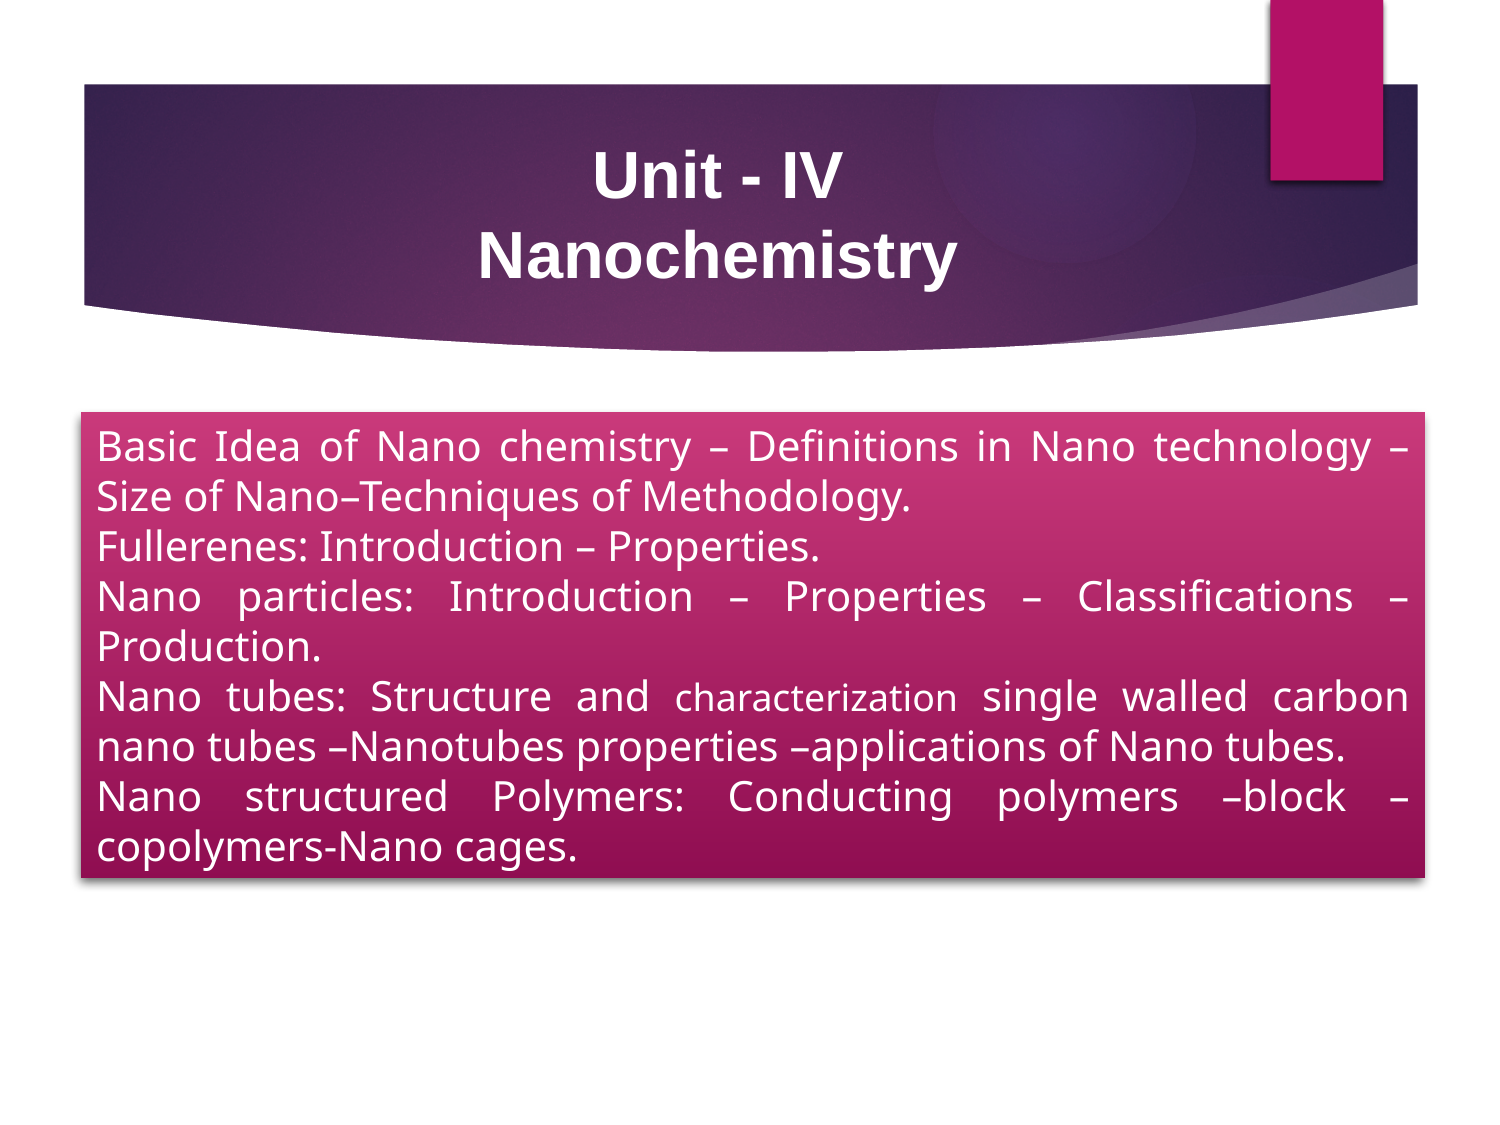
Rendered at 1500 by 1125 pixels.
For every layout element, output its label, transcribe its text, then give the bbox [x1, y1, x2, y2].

text_box Basic Idea of Nano chemistry – Definitions in Nano technology – Size of Nano–Techniques of Methodology. Fullerenes: Introduction – Properties. Nano particles: Introduction – Properties – Classifications – Production. Nano tubes: Structure and characterization single walled carbon nano tubes –Nanotubes properties –applications of Nano tubes. Nano structured Polymers: Conducting polymers –block –copolymers-Nano cages. [81, 412, 1425, 878]
text_box Unit - IV Nanochemistry [299, 124, 1138, 300]
